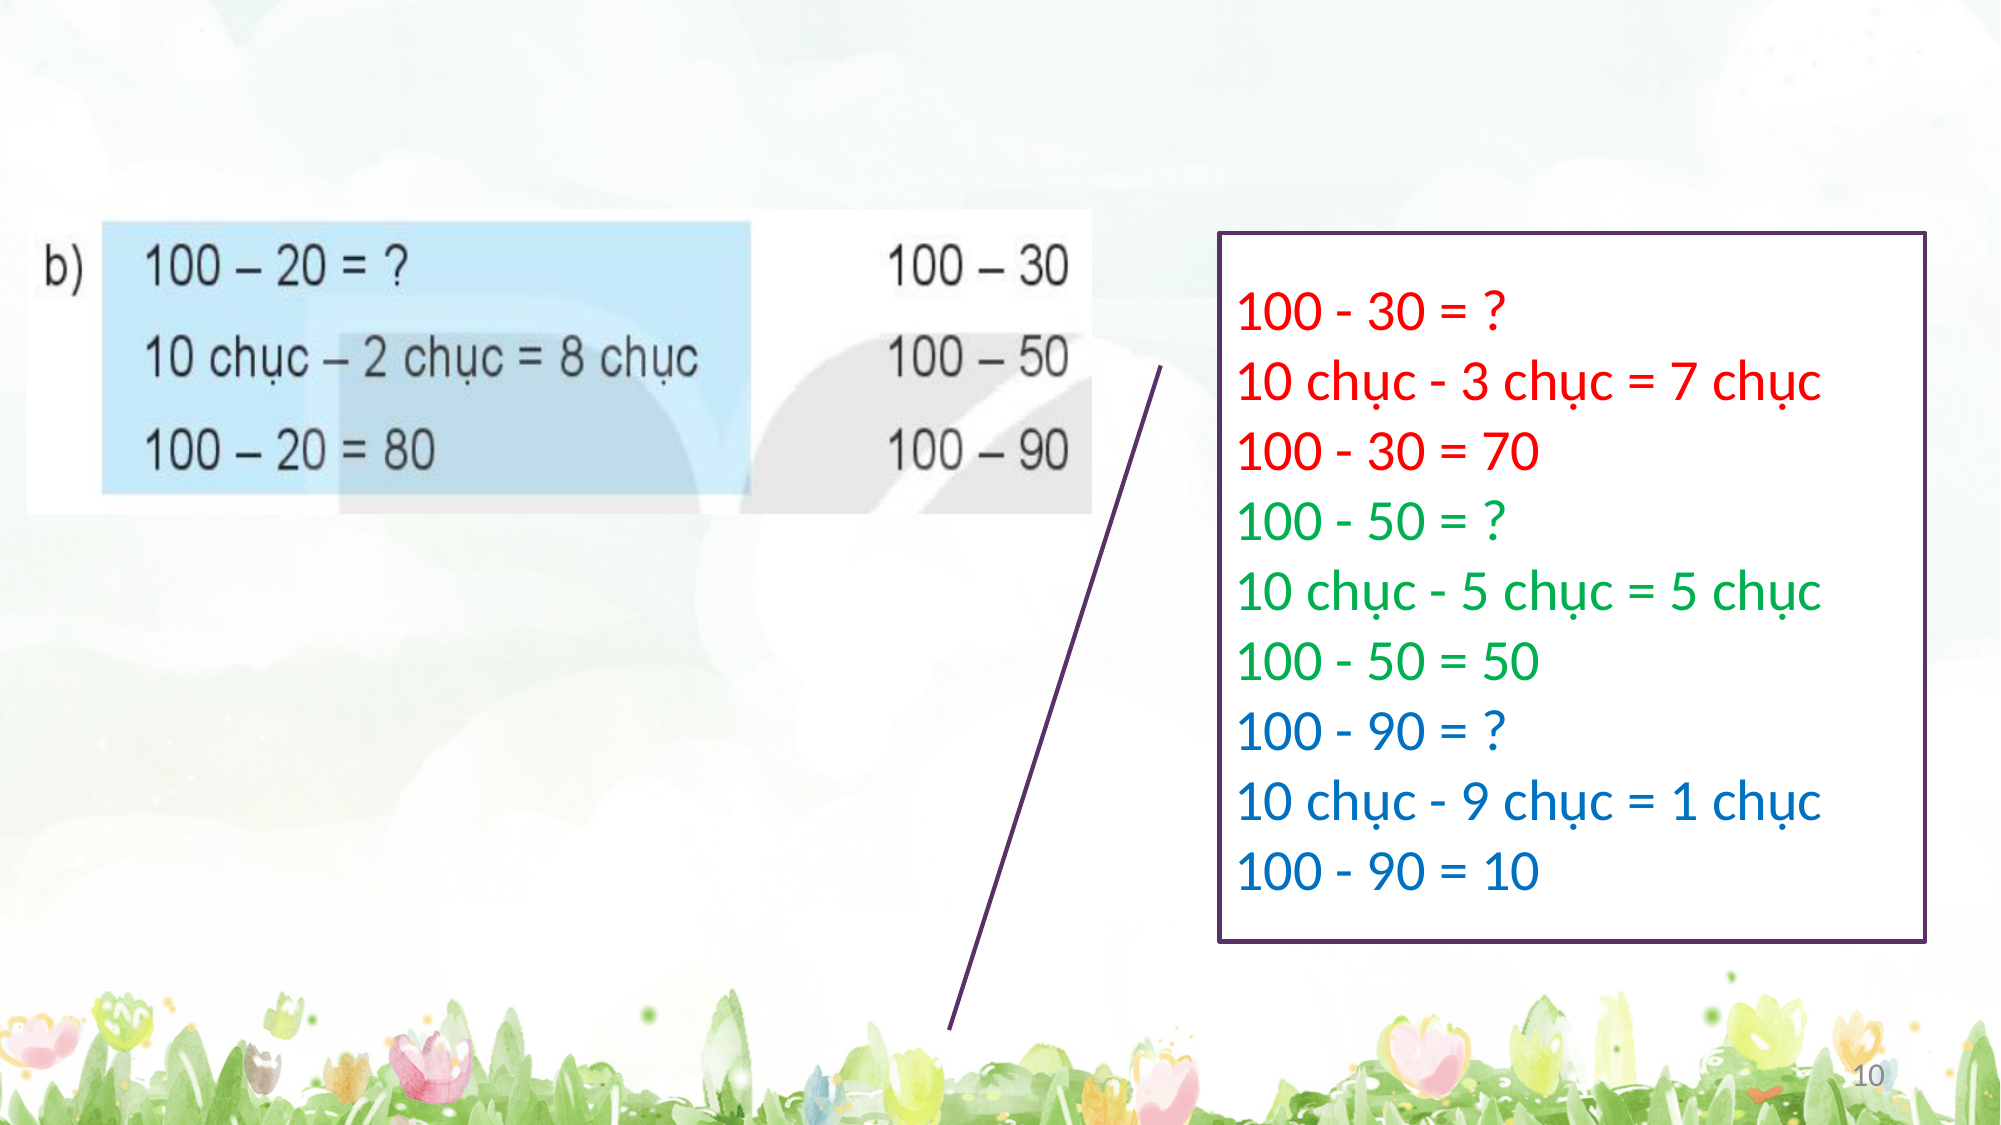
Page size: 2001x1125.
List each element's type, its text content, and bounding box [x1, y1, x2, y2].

slide_number 10 [1433, 1042, 1900, 1103]
picture [0, 0, 2001, 1125]
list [27, 208, 1092, 515]
text_box 100 - 30 = ? 10 chục - 3 chục = 7 chục 100 - 30 = 70 100 - 50 = ? 10 chục - 5 chục = 5 chục 100 - 50 = 50 100 - 90 = ? 10 chục - 9 chục = 1 chục 100 - 90 = 10 [1217, 231, 1927, 944]
text_box 100 - 30 = ? 10 chục - 3 chục = 7 chục 100 - 30 = 70 100 - 50 = ? 10 chục - 5 chục = 5 chục 100 - 50 = 50 100 - 90 = ? 10 chục - 9 chục = 1 chục 100 - 90 = 10 [947, 364, 1163, 1031]
